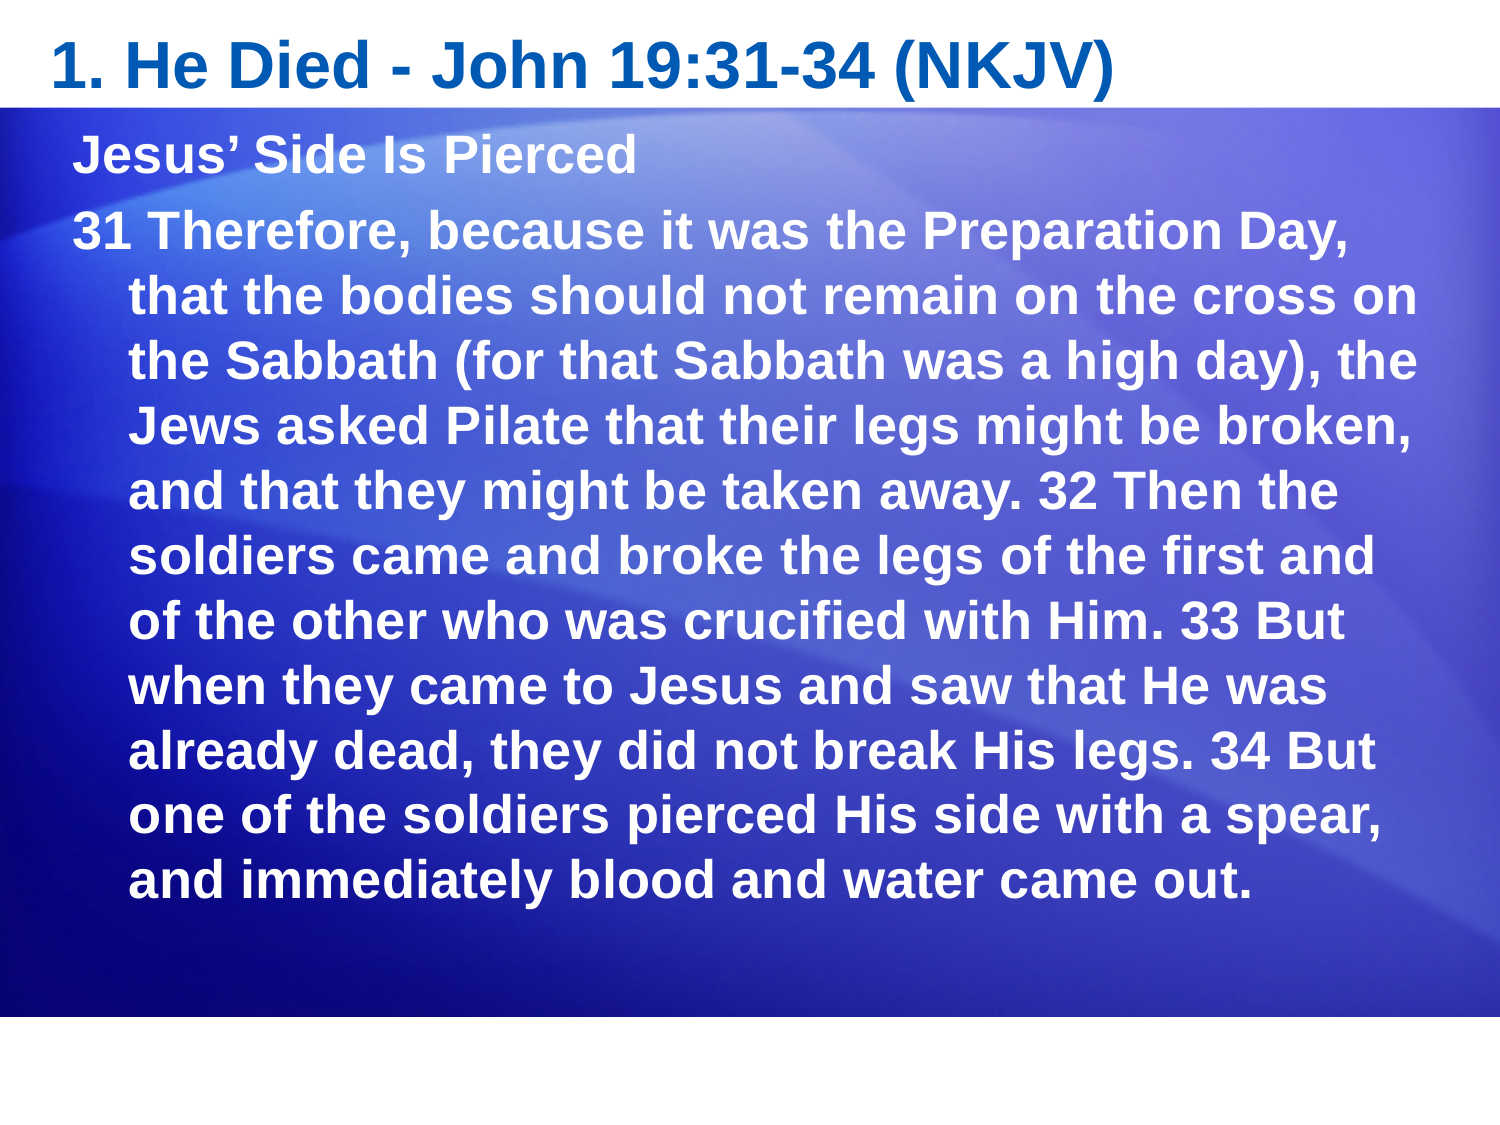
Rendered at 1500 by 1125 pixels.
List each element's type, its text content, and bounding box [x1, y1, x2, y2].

title 1. He Died - John 19:31-34 (NKJV) [35, 11, 1386, 112]
picture [0, 108, 1500, 1017]
list Jesus’ Side Is Pierced 31 Therefore, because it was the Preparation Day, that the bodies should not remain on the cross on the Sabbath (for that Sabbath was a high day), the Jews asked Pilate that their legs might be broken, and that they might be taken away. 32 Then the soldiers came and broke the legs of the first and of the other who was crucified with Him. 33 But when they came to Jesus and saw that He was already dead, they did not break His legs. 34 But one of the soldiers pierced His side with a spear, and immediately blood and water came out. [57, 111, 1441, 988]
